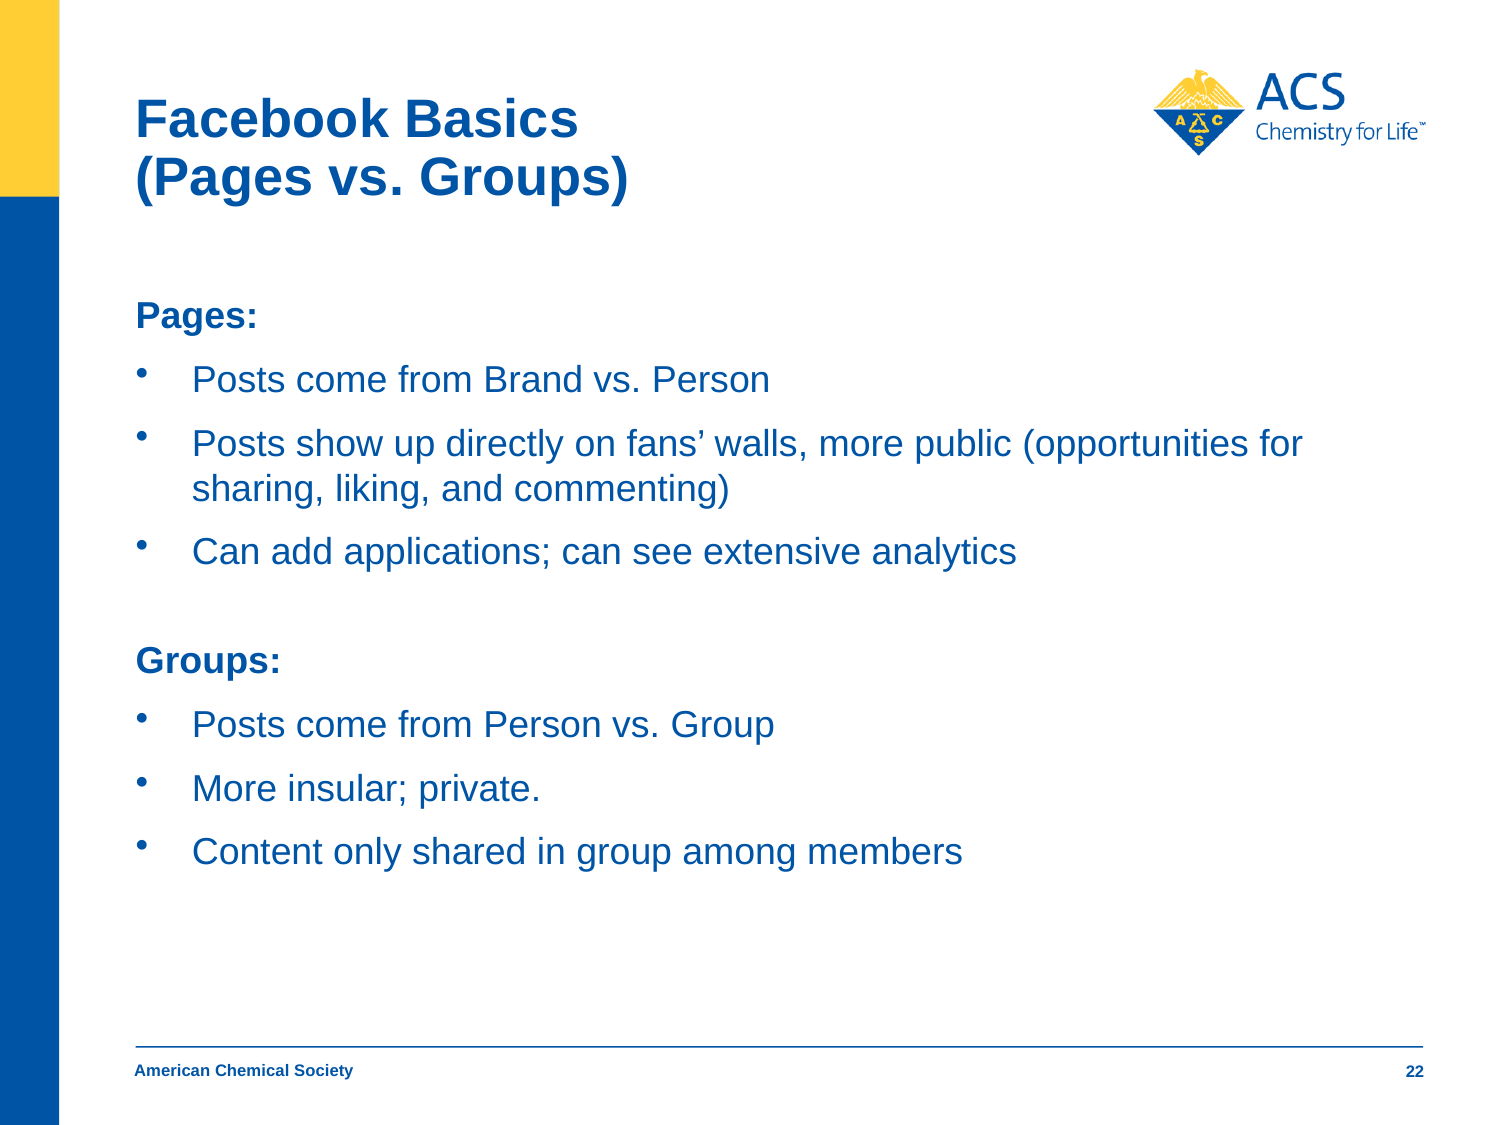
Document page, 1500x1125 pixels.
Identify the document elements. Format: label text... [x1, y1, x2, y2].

slide_number 22 [1133, 1060, 1425, 1108]
title Facebook Basics (Pages vs. Groups) [135, 52, 1057, 208]
footer American Chemical Society [134, 1060, 610, 1106]
picture [1151, 66, 1428, 158]
list Pages: Posts come from Brand vs. Person Posts show up directly on fans’ walls, more public (opportunities for sharing, liking, and commenting) Can add applications; can see extensive analytics Groups: Posts come from Person vs. Group More insular; private. Content only shared in group among members [135, 290, 1425, 1005]
